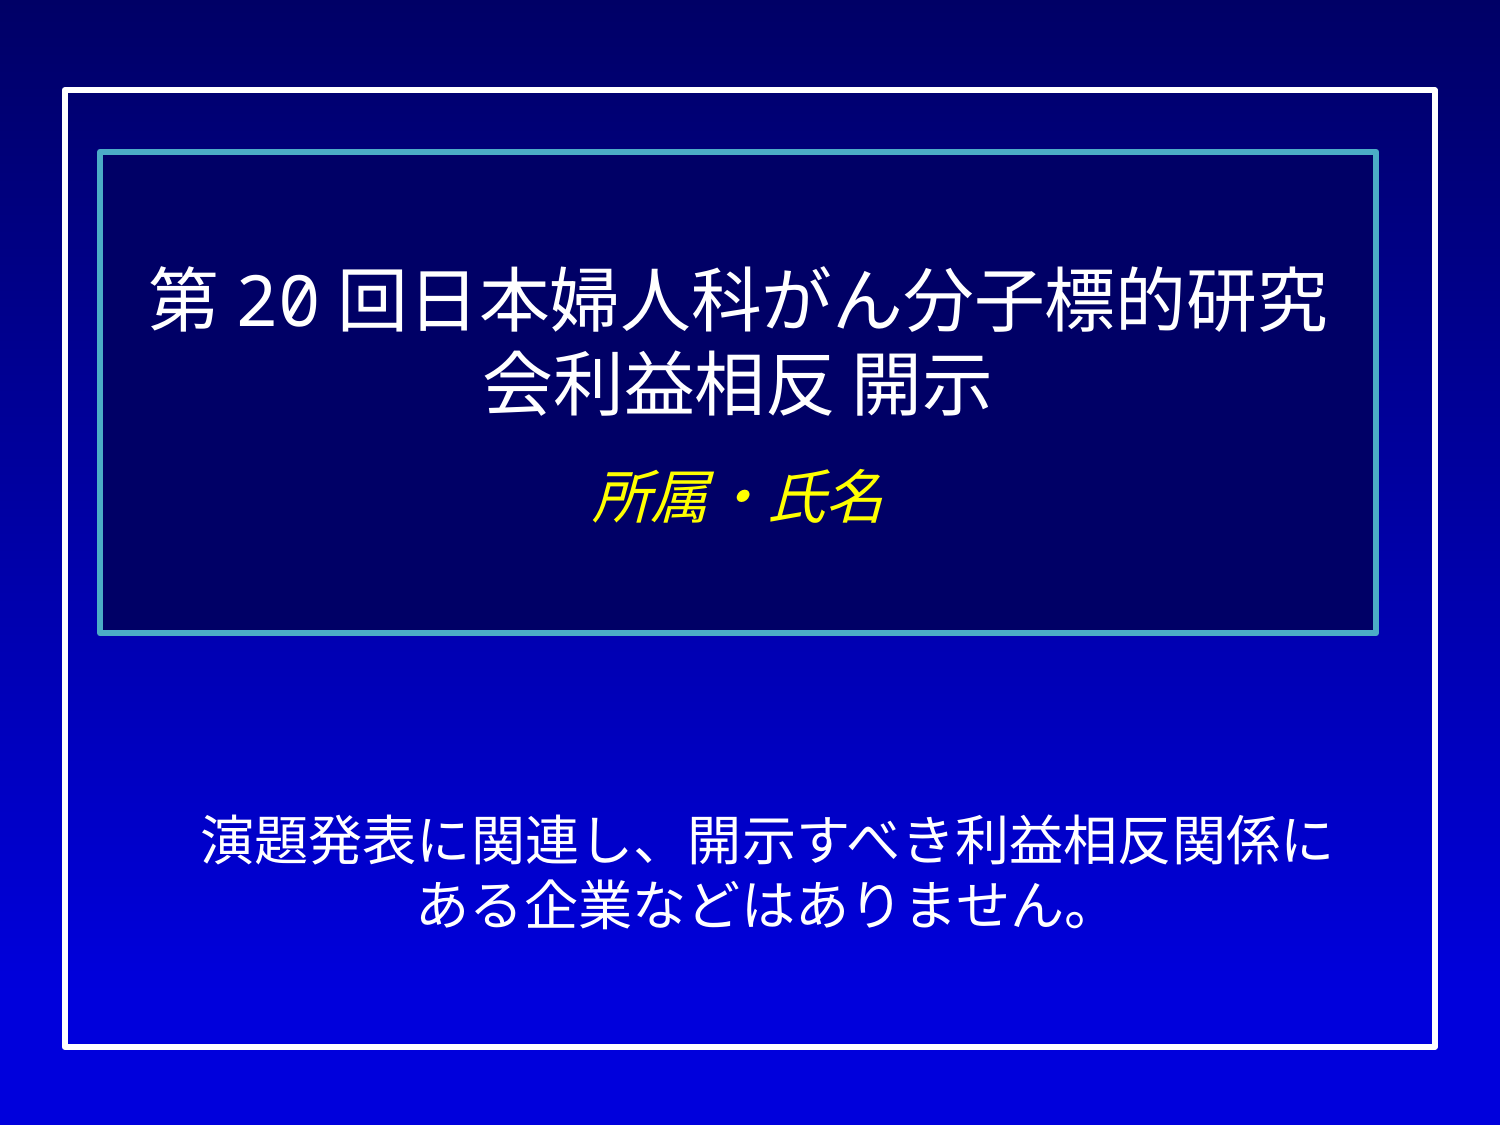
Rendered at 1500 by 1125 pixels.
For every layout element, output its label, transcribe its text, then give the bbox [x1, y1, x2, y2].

text_box [63, 88, 1437, 1049]
text_box 第20回日本婦人科がん分子標的研究会利益相反 開示 所属・氏名 [98, 150, 1378, 635]
text_box 演題発表に関連し、開示すべき利益相反関係に ある企業などはありません。 [135, 798, 1400, 944]
